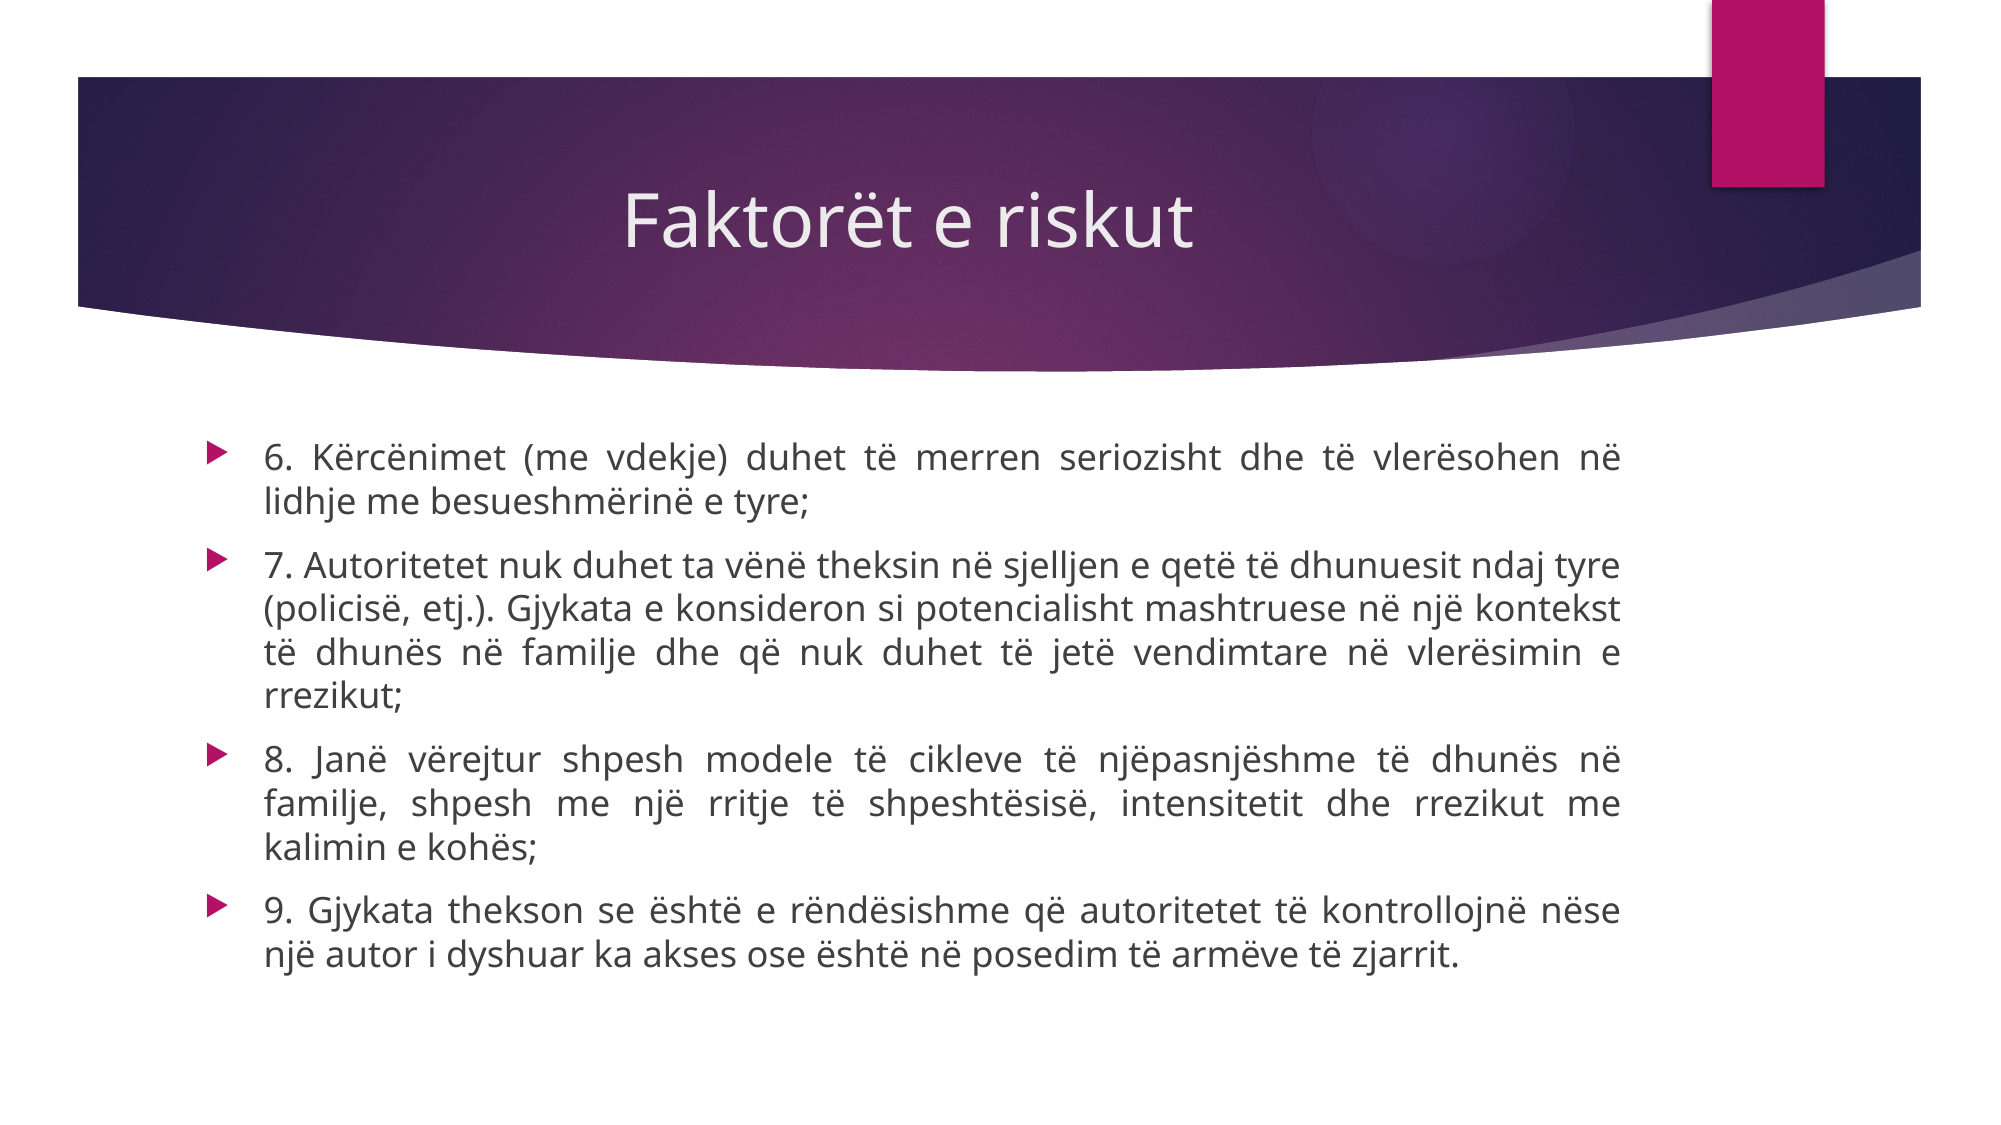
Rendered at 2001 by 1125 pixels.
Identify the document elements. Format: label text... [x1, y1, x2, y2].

title Faktorët e riskut [189, 159, 1627, 276]
list 6. Kërcënimet (me vdekje) duhet të merren seriozisht dhe të vlerësohen në lidhje me besueshmërinë e tyre; 7. Autoritetet nuk duhet ta vënë theksin në sjelljen e qetë të dhunuesit ndaj tyre (policisë, etj.). Gjykata e konsideron si potencialisht mashtruese në një kontekst të dhunës në familje dhe që nuk duhet të jetë vendimtare në vlerësimin e rrezikut; 8. Janë vërejtur shpesh modele të cikleve të njëpasnjëshme të dhunës në familje, shpesh me një rritje të shpeshtësisë, intensitetit dhe rrezikut me kalimin e kohës; 9. Gjykata thekson se është e rëndësishme që autoritetet të kontrollojnë nëse një autor i dyshuar ka akses ose është në posedim të armëve të zjarrit. [189, 427, 1638, 988]
